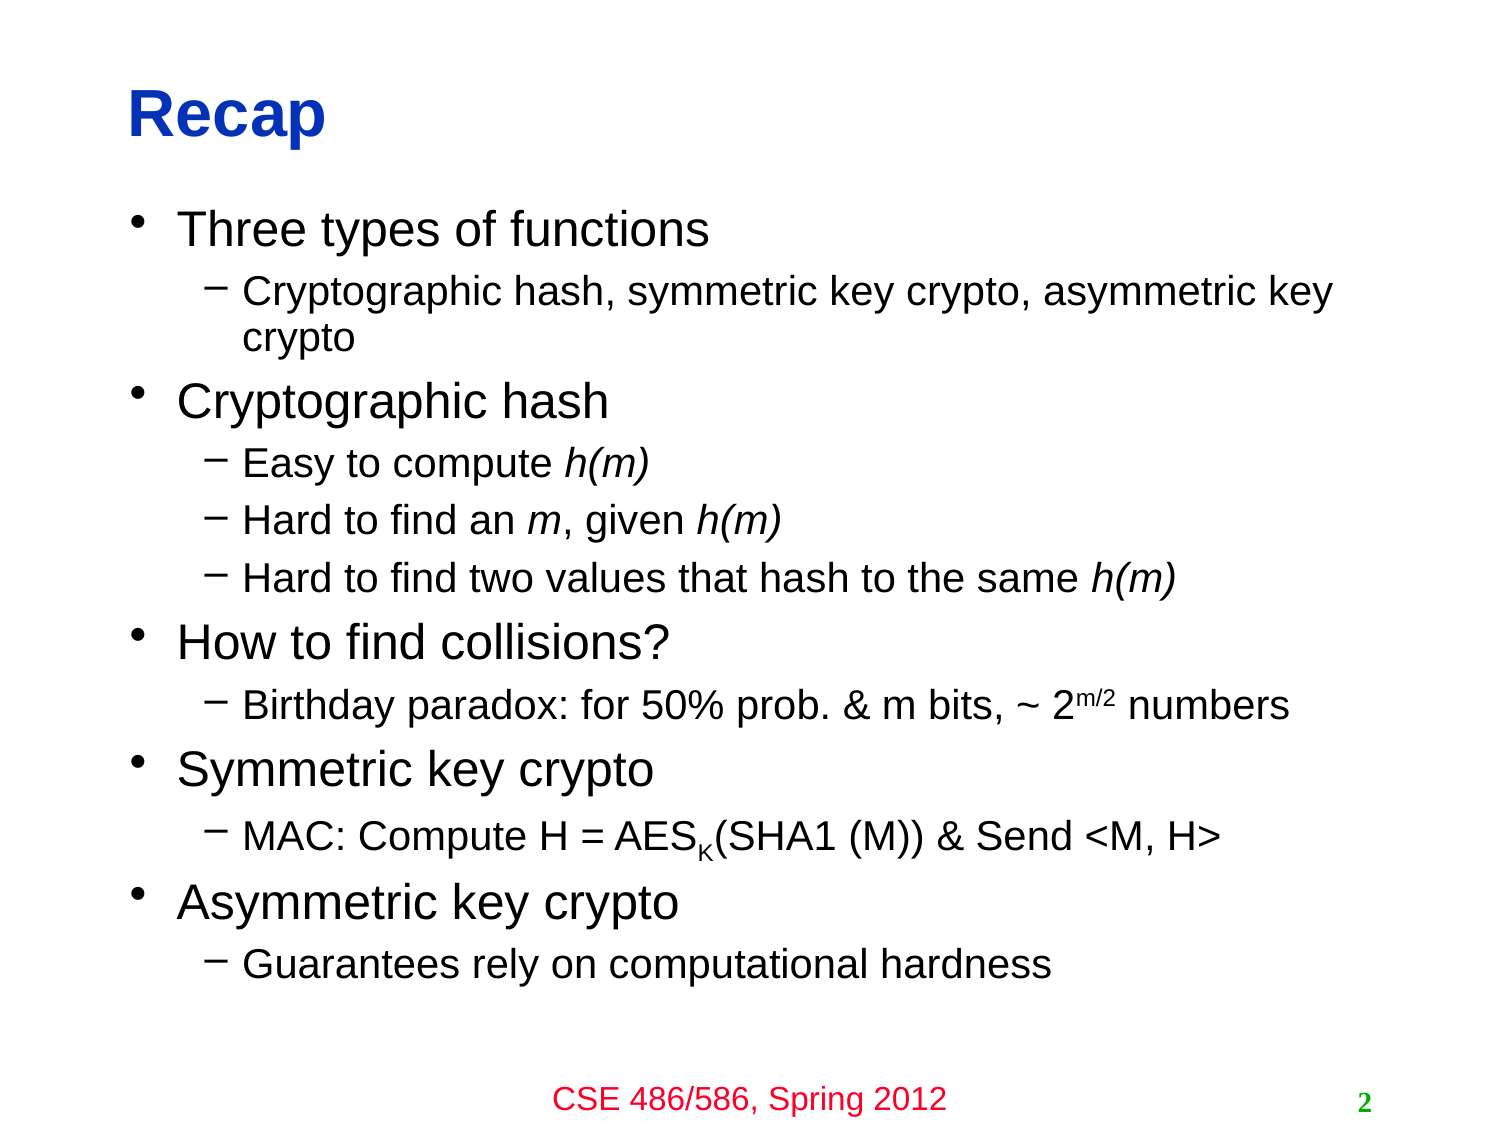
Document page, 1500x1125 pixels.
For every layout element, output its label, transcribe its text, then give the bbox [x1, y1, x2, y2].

slide_number 2 [1074, 1076, 1388, 1125]
list Three types of functions Cryptographic hash, symmetric key crypto, asymmetric key crypto Cryptographic hash Easy to compute h(m) Hard to find an m, given h(m) Hard to find two values that hash to the same h(m) How to find collisions? Birthday paradox: for 50% prob. & m bits, ~ 2m/2 numbers Symmetric key crypto MAC: Compute H = AESK(SHA1 (M)) & Send <M, H> Asymmetric key crypto Guarantees rely on computational hardness [114, 195, 1376, 1005]
title Recap [112, 53, 1310, 176]
